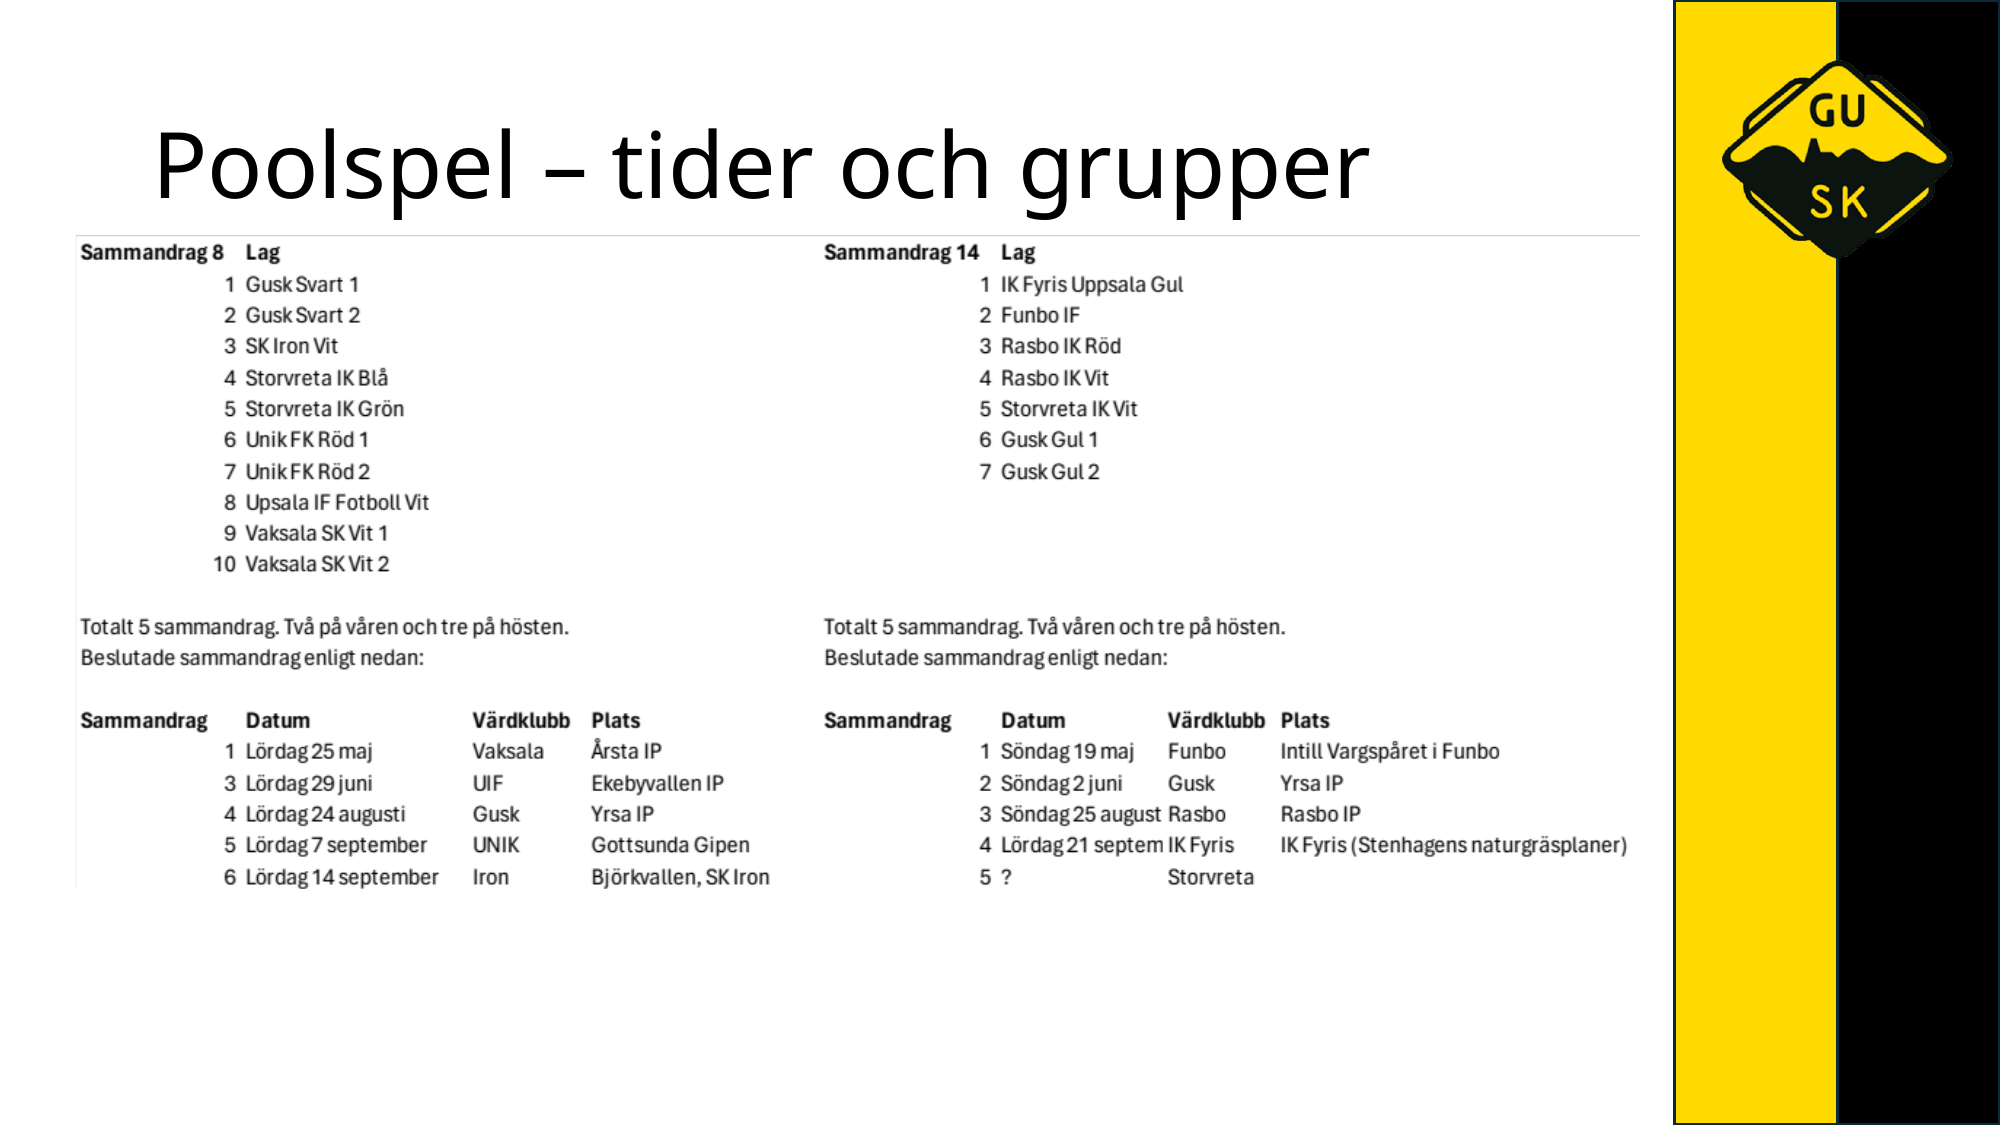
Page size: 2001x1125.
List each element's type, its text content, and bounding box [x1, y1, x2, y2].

title Poolspel – tider och grupper [137, 59, 1673, 278]
text_box [1839, 0, 2000, 1125]
picture [1720, 59, 1955, 260]
text_box [1673, 0, 1839, 1125]
picture [75, 235, 1641, 890]
